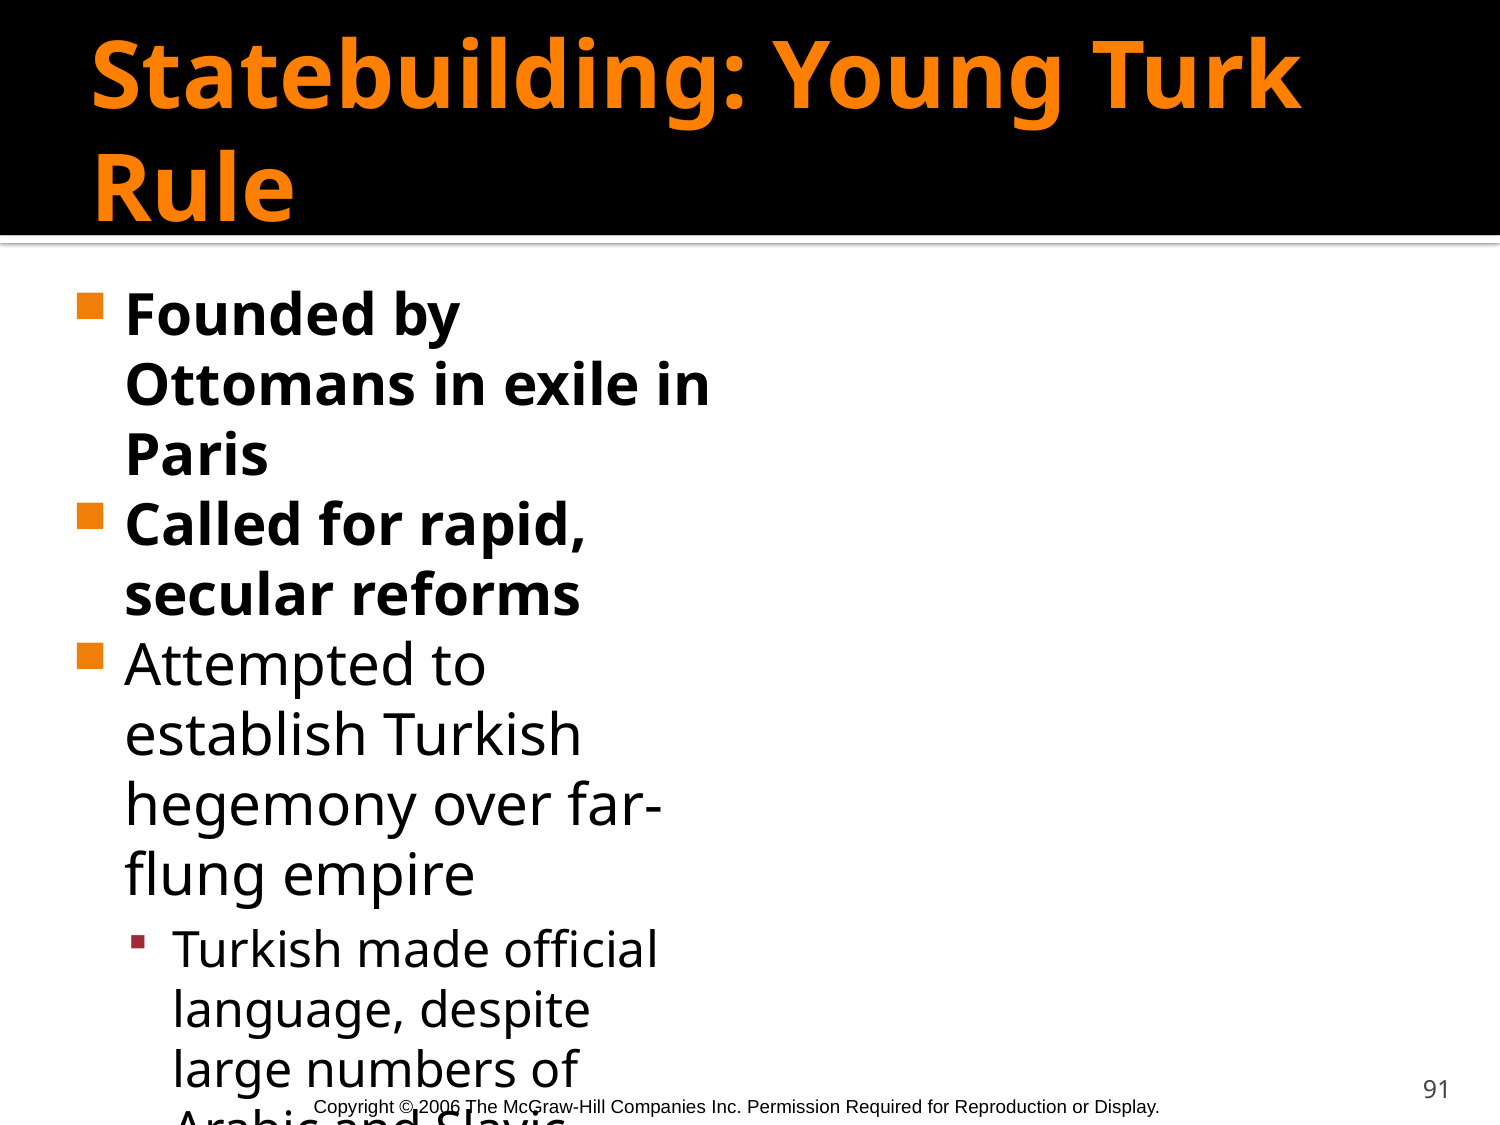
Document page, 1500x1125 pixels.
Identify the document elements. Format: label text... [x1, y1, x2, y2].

list Founded by Ottomans in exile in Paris Called for rapid, secular reforms Attempted to establish Turkish hegemony over far-flung empire Turkish made official language, despite large numbers of Arabic and Slavic language speakers [37, 262, 738, 1050]
title Statebuilding: Young Turk Rule [75, 24, 1425, 231]
slide_number 91 [1345, 1062, 1467, 1108]
